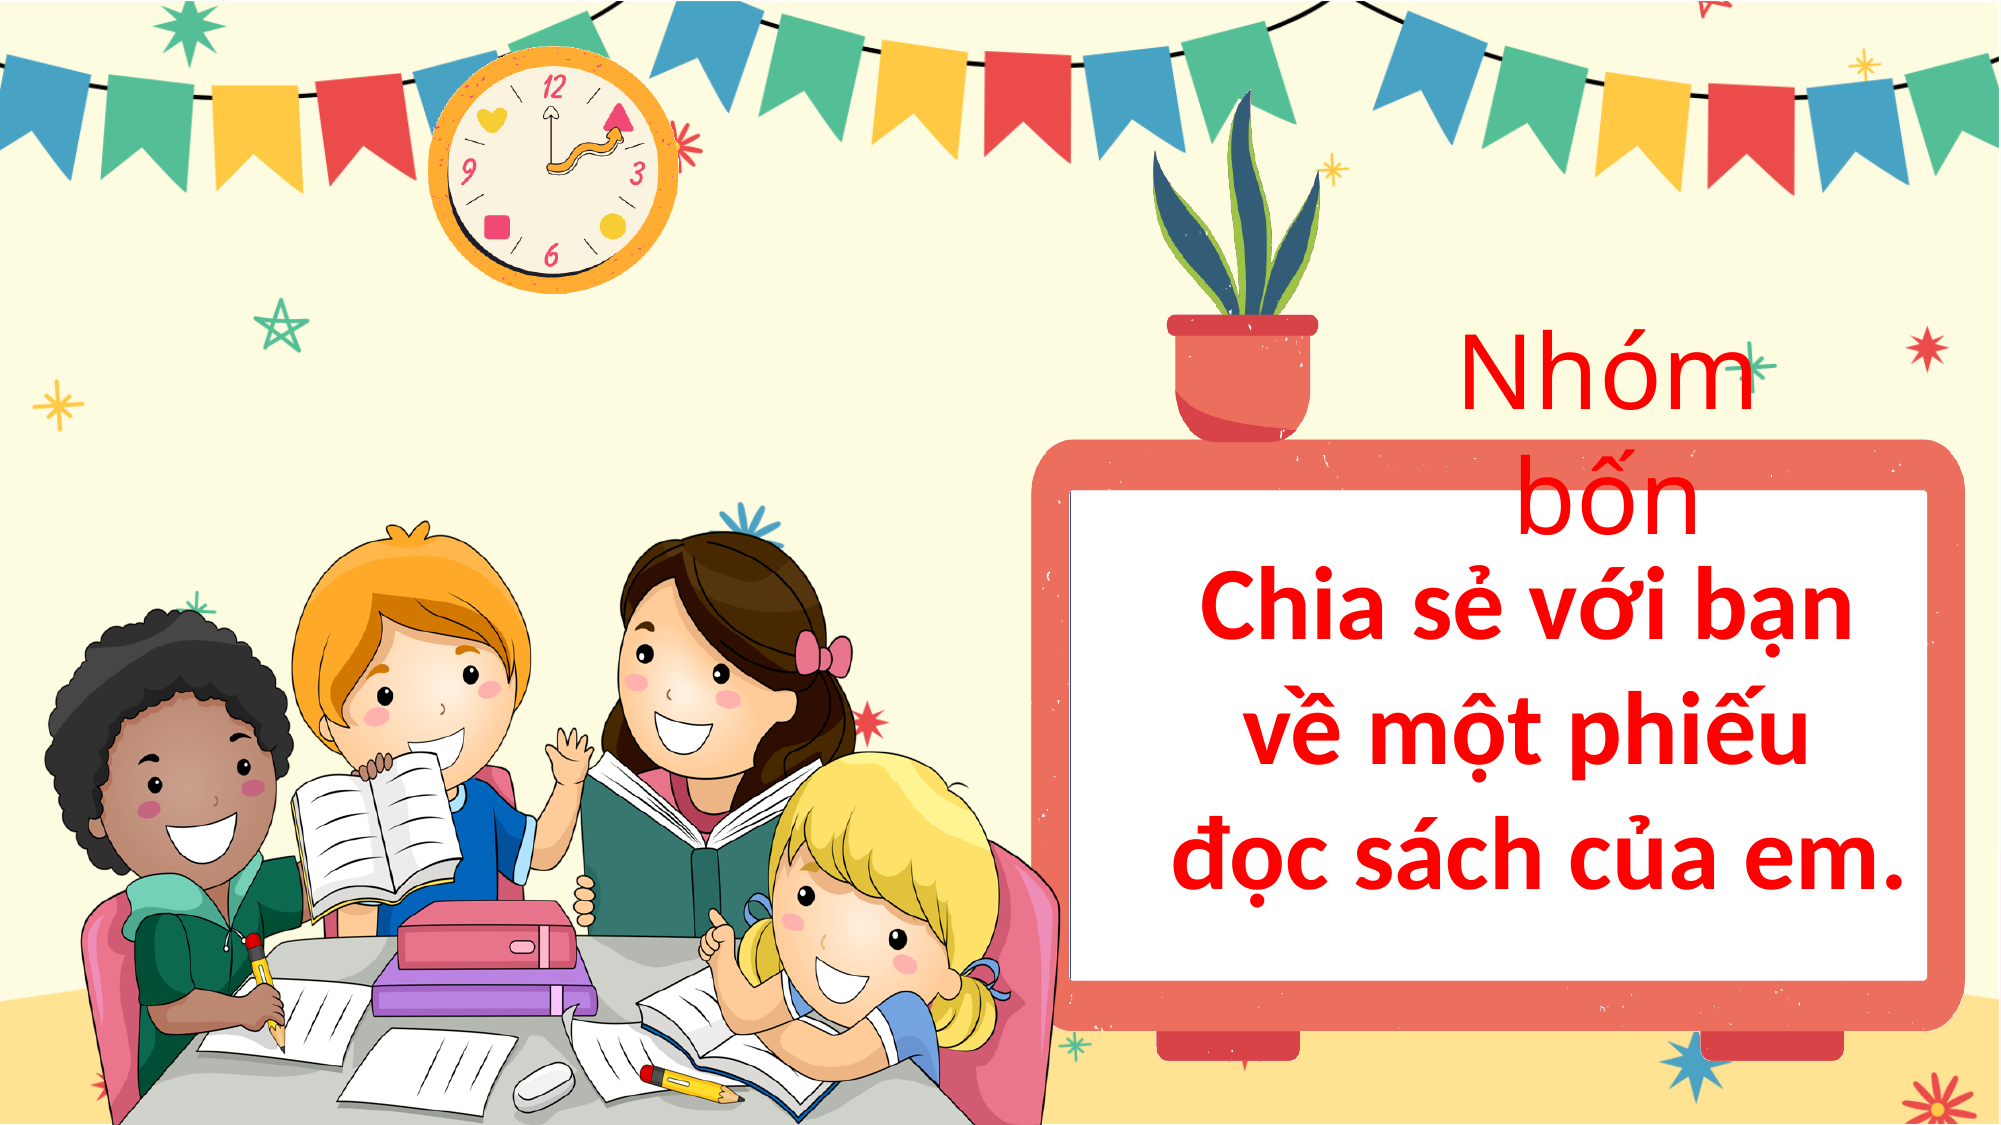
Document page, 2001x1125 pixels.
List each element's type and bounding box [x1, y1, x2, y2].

text_box [1026, 85, 1969, 1080]
picture [0, 0, 2001, 1125]
